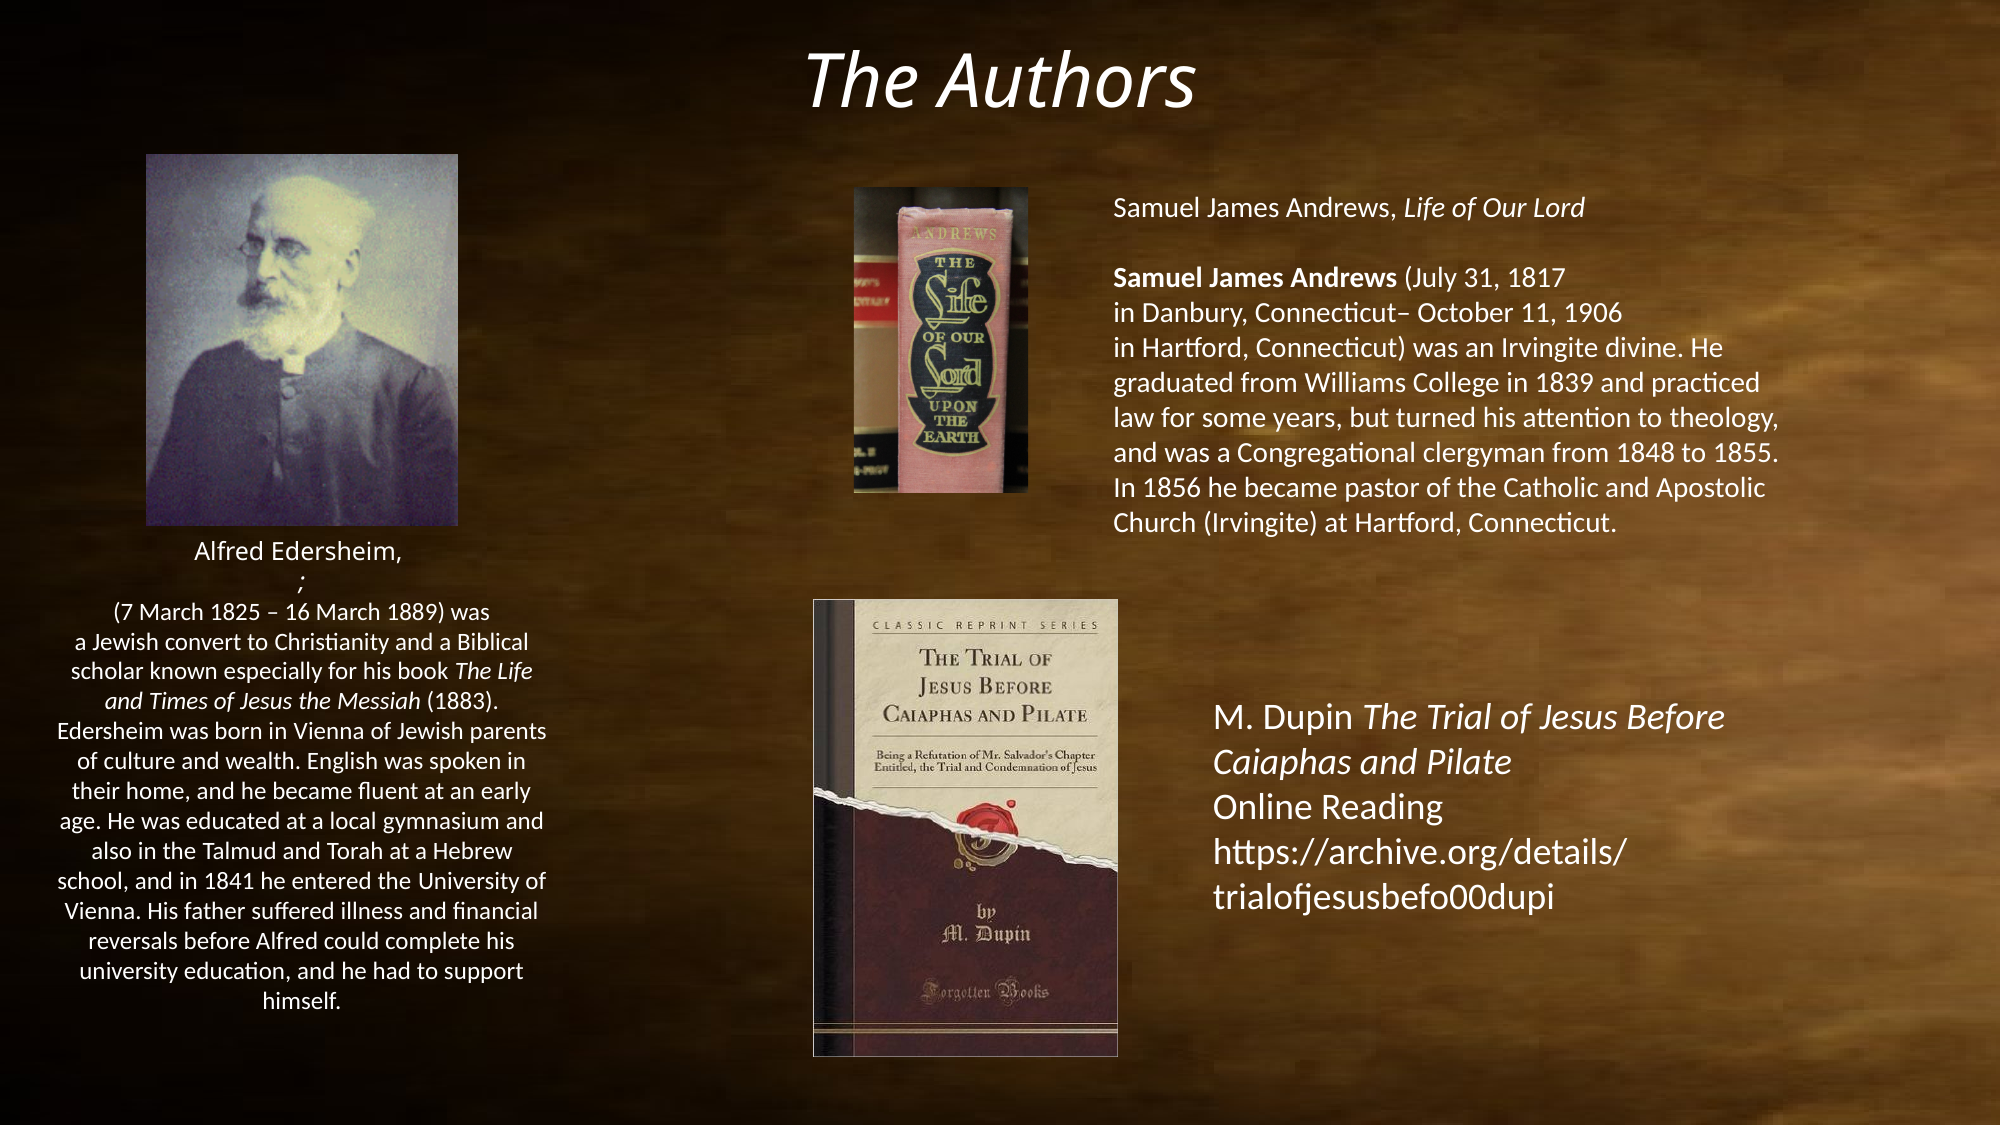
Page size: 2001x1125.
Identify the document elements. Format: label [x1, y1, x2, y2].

text_box [853, 180, 1802, 550]
text_box [42, 154, 562, 1028]
picture [0, 0, 2000, 1125]
